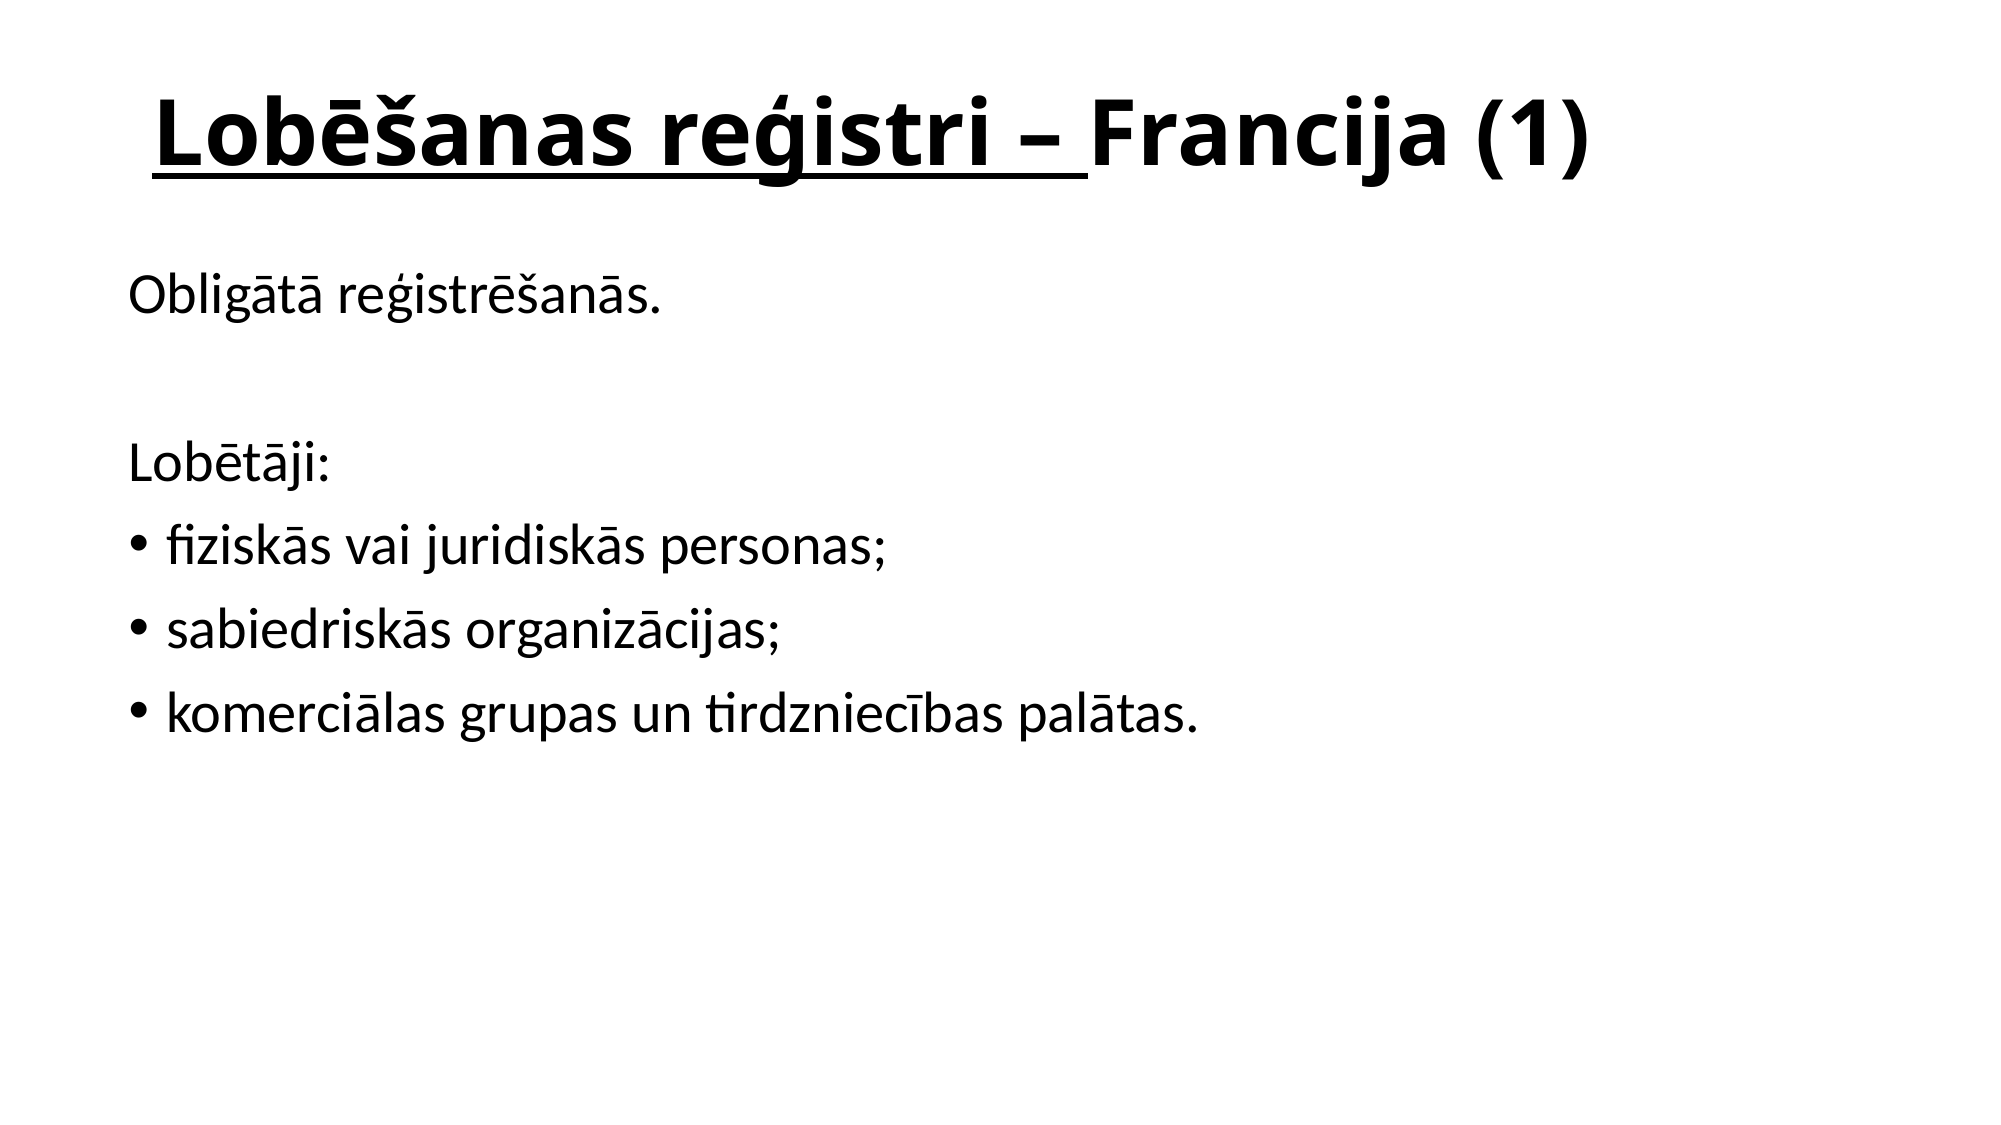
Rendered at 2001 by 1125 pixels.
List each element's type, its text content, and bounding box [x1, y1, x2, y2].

list Obligātā reģistrēšanās. Lobētāji: fiziskās vai juridiskās personas; sabiedriskās organizācijas; komerciālas grupas un tirdzniecības palātas. [113, 256, 1863, 1049]
title Lobēšanas reģistri – Francija (1) [137, 59, 1863, 213]
